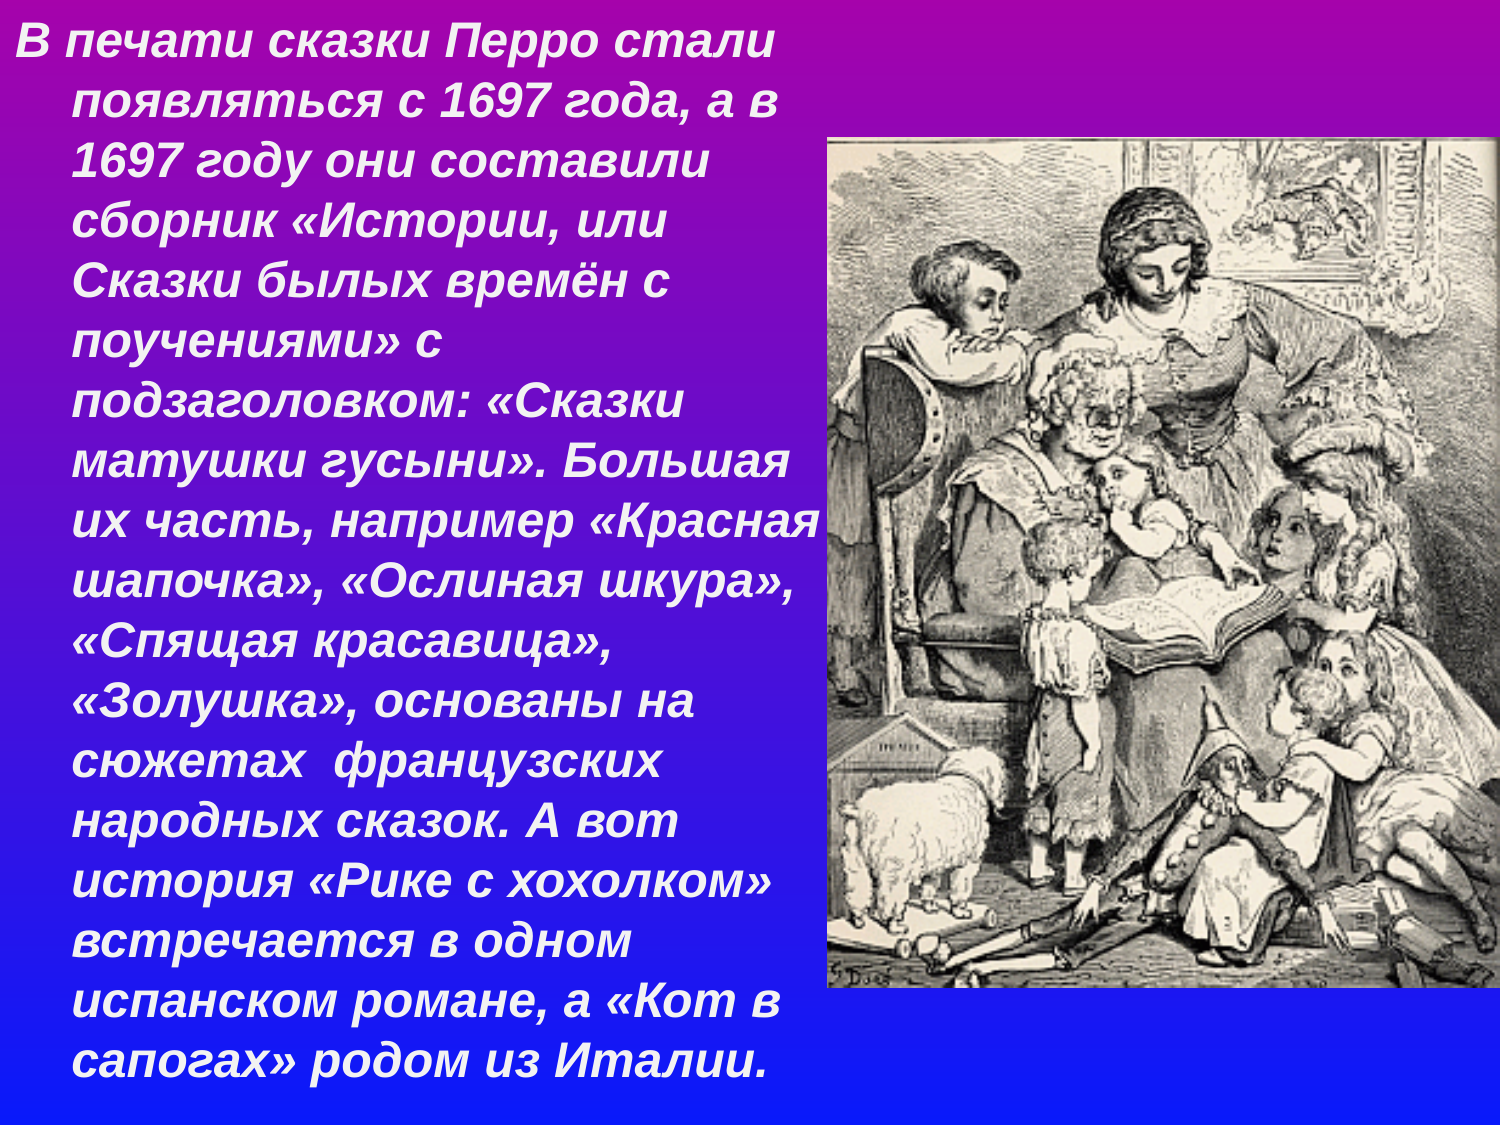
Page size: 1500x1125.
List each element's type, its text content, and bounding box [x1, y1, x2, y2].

picture [827, 137, 1500, 988]
list В печати сказки Перро стали появляться с 1697 года, а в 1697 году они составили сборник «Истории, или Сказки былых времён с поучениями» с подзаголовком: «Сказки матушки гусыни». Большая их часть, например «Красная шапочка», «Ослиная шкура», «Спящая красавица», «Золушка», основаны на сюжетах французских народных сказок. А вот история «Рике с хохолком» встречается в одном испанском романе, а «Кот в сапогах» родом из Италии. [0, 0, 838, 743]
